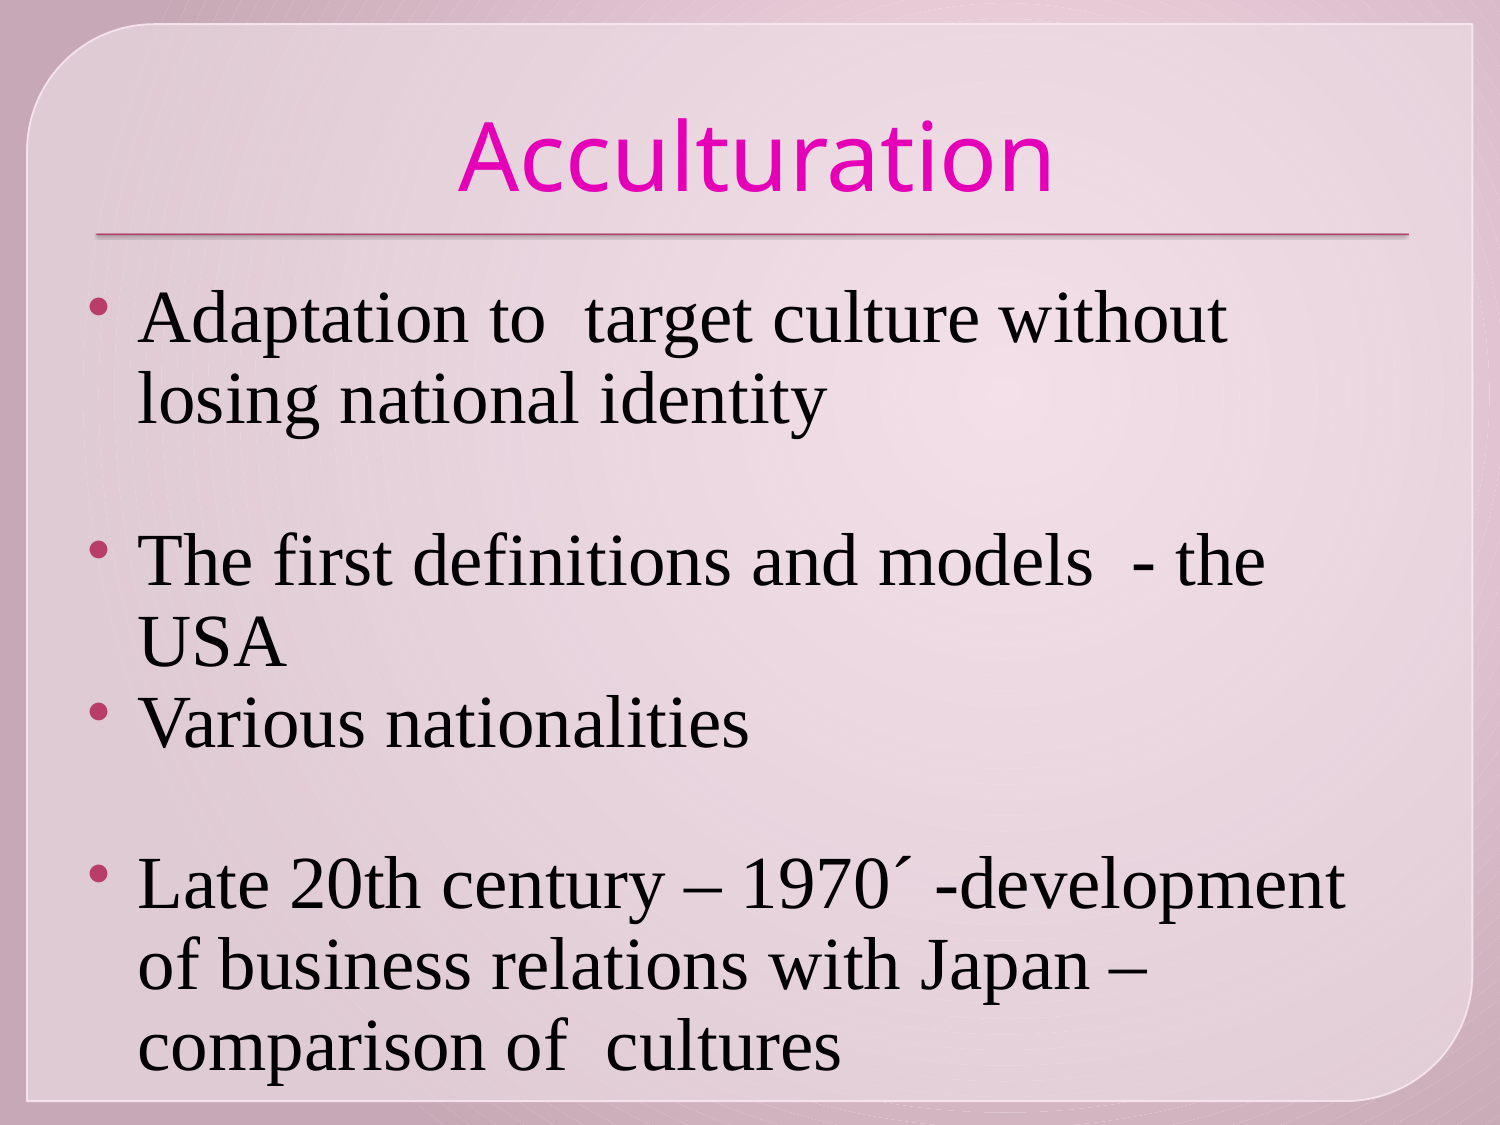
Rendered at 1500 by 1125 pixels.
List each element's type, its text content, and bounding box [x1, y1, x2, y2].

list Adaptation to target culture without losing national identity The first definitions and models - the USA Various nationalities Late 20th century – 1970´ -development of business relations with Japan – comparison of cultures [75, 270, 1425, 1013]
title Acculturation [0, 30, 1073, 219]
